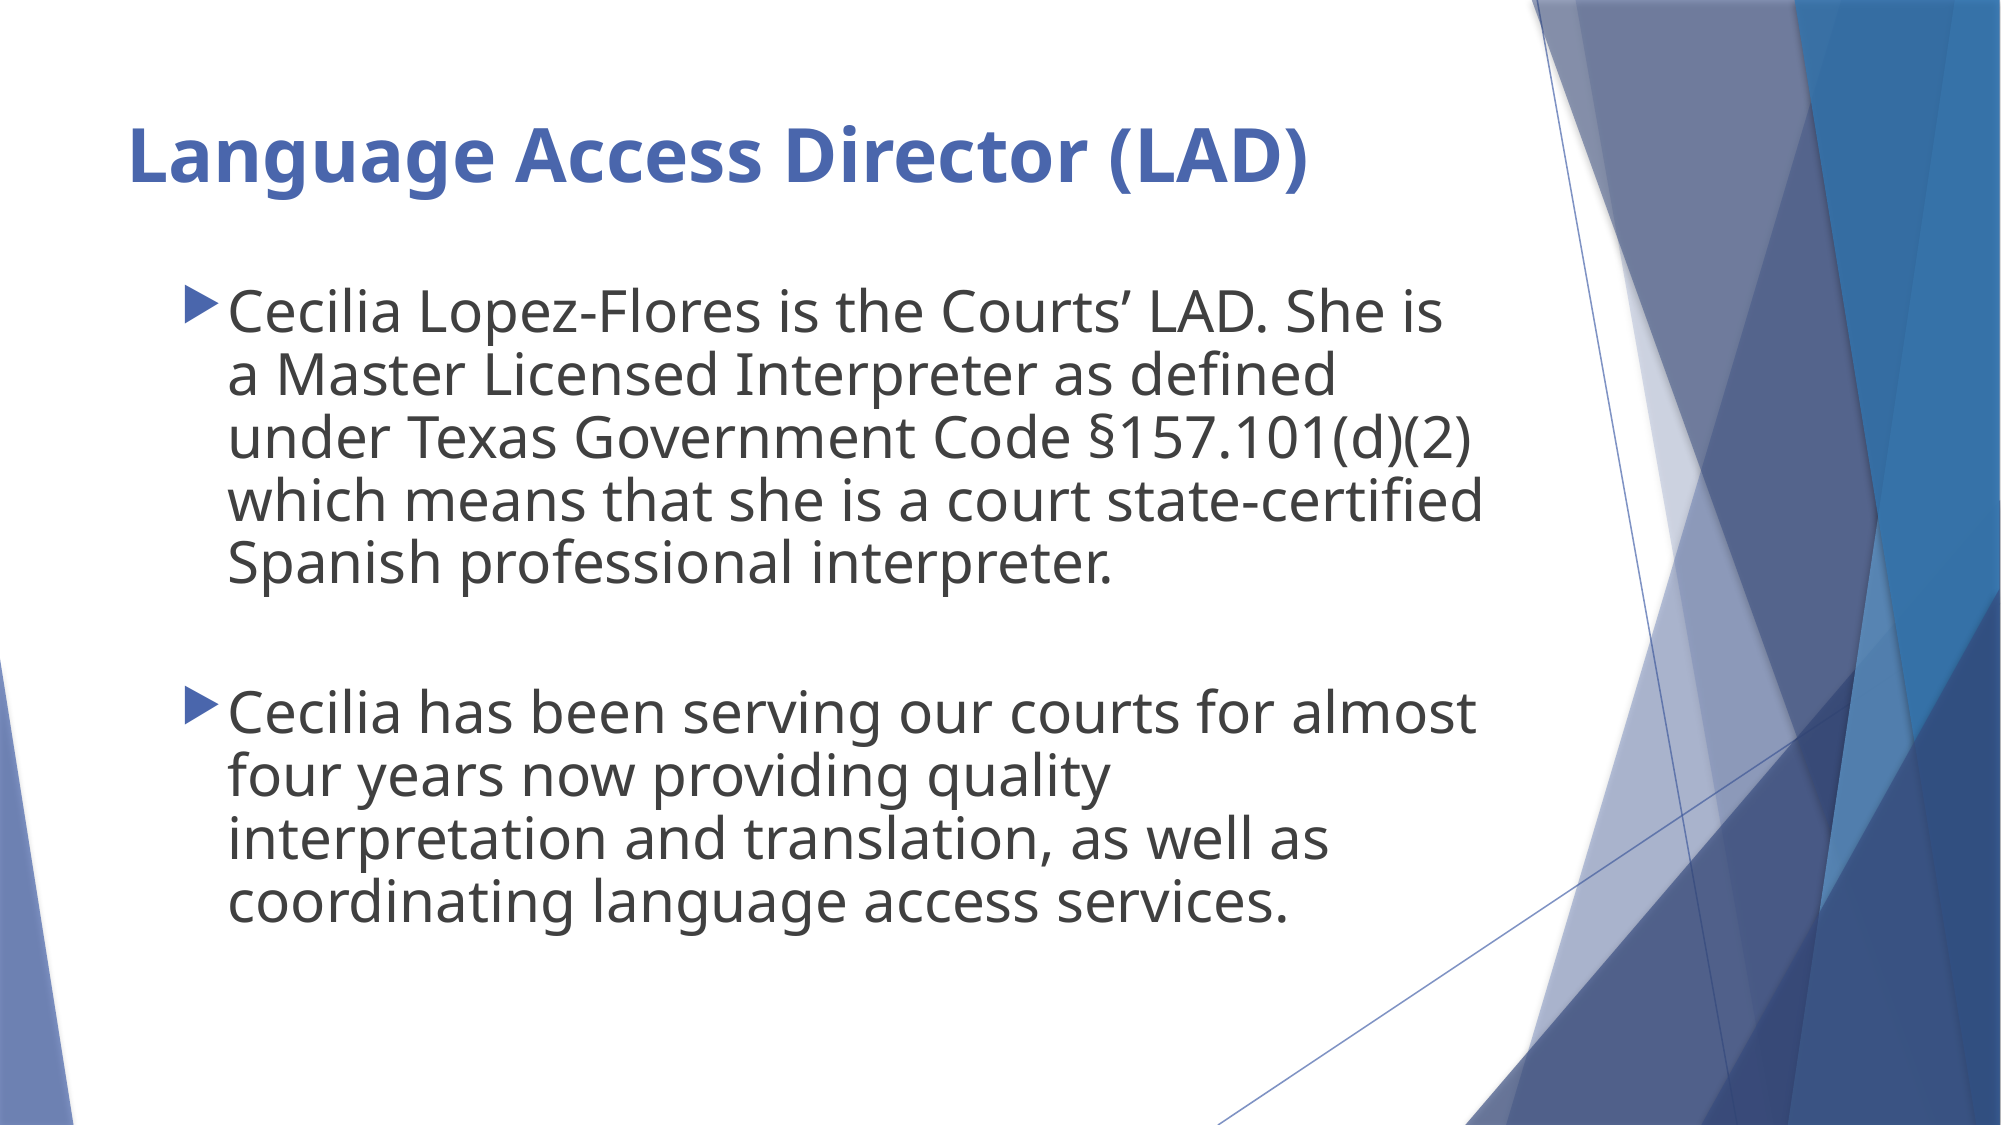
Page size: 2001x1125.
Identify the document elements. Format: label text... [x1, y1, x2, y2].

title Language Access Director (LAD) [111, 99, 1522, 317]
list Cecilia Lopez-Flores is the Courts’ LAD. She is a Master Licensed Interpreter as defined under Texas Government Code §157.101(d)(2) which means that she is a court state-certified Spanish professional interpreter. Cecilia has been serving our courts for almost four years now providing quality interpretation and translation, as well as coordinating language access services. [90, 274, 1506, 975]
